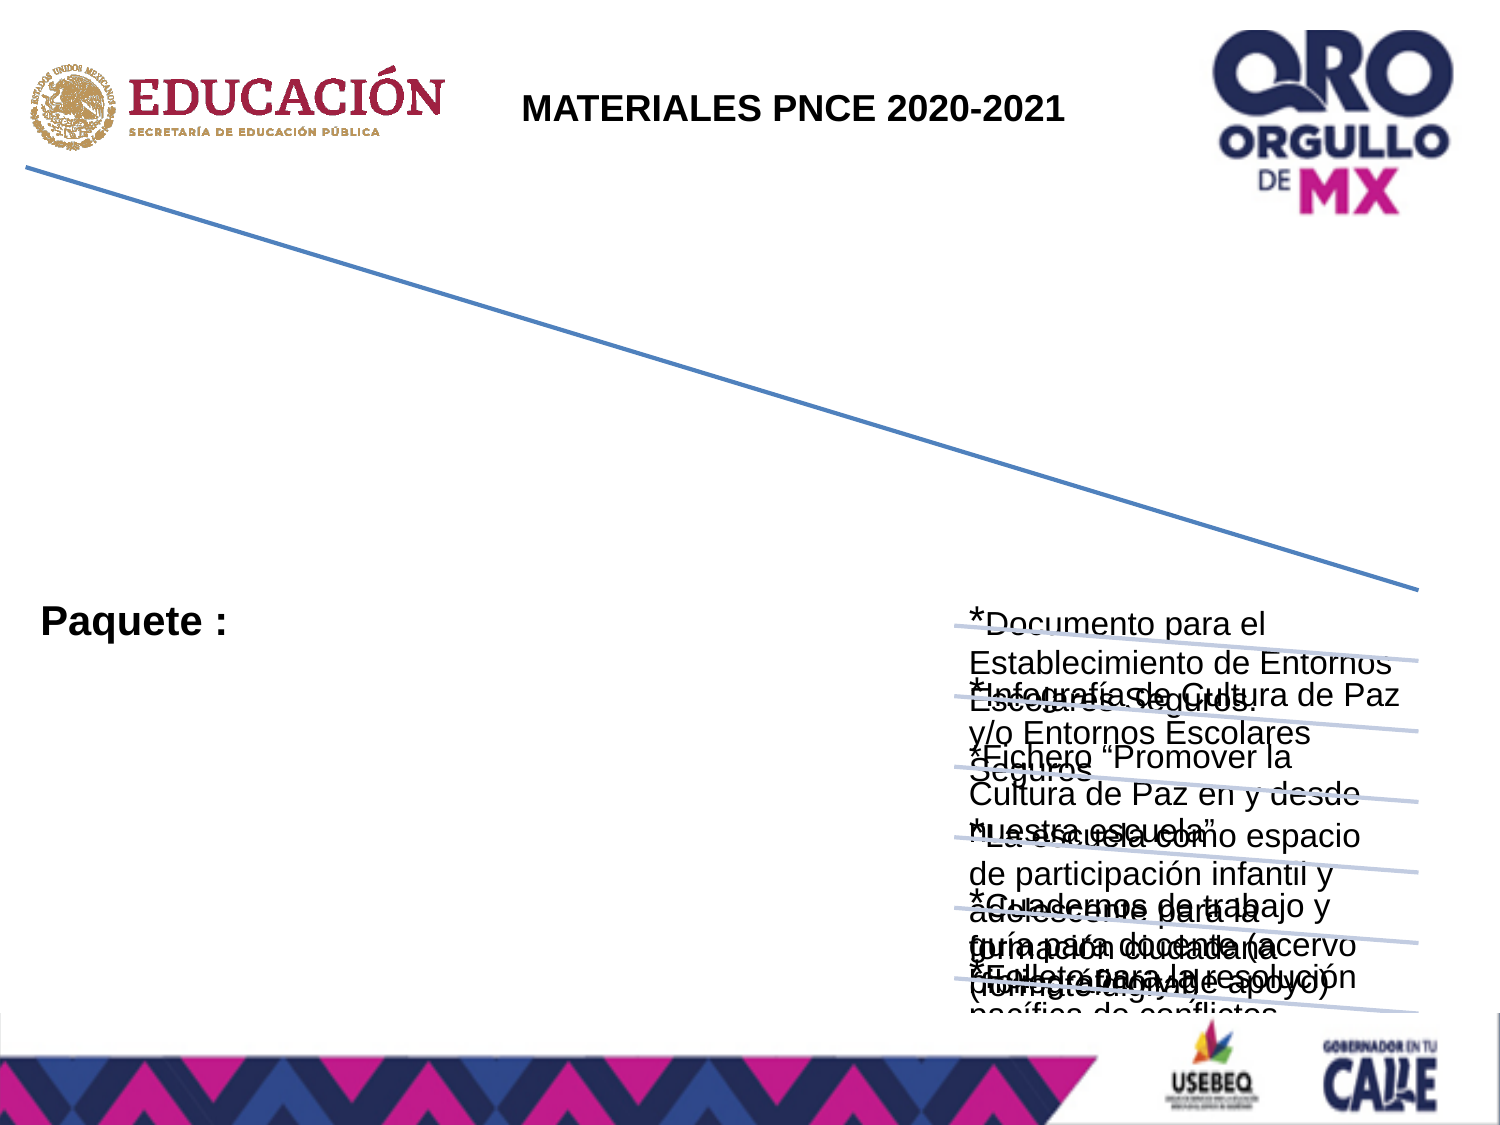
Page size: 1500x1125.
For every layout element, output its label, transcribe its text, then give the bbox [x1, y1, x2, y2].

picture [0, 1013, 1500, 1125]
picture [1163, 30, 1466, 264]
text_box MATERIALES PNCE 2020-2021 [586, 77, 1081, 137]
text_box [25, 166, 1419, 1011]
picture [0, 0, 582, 294]
